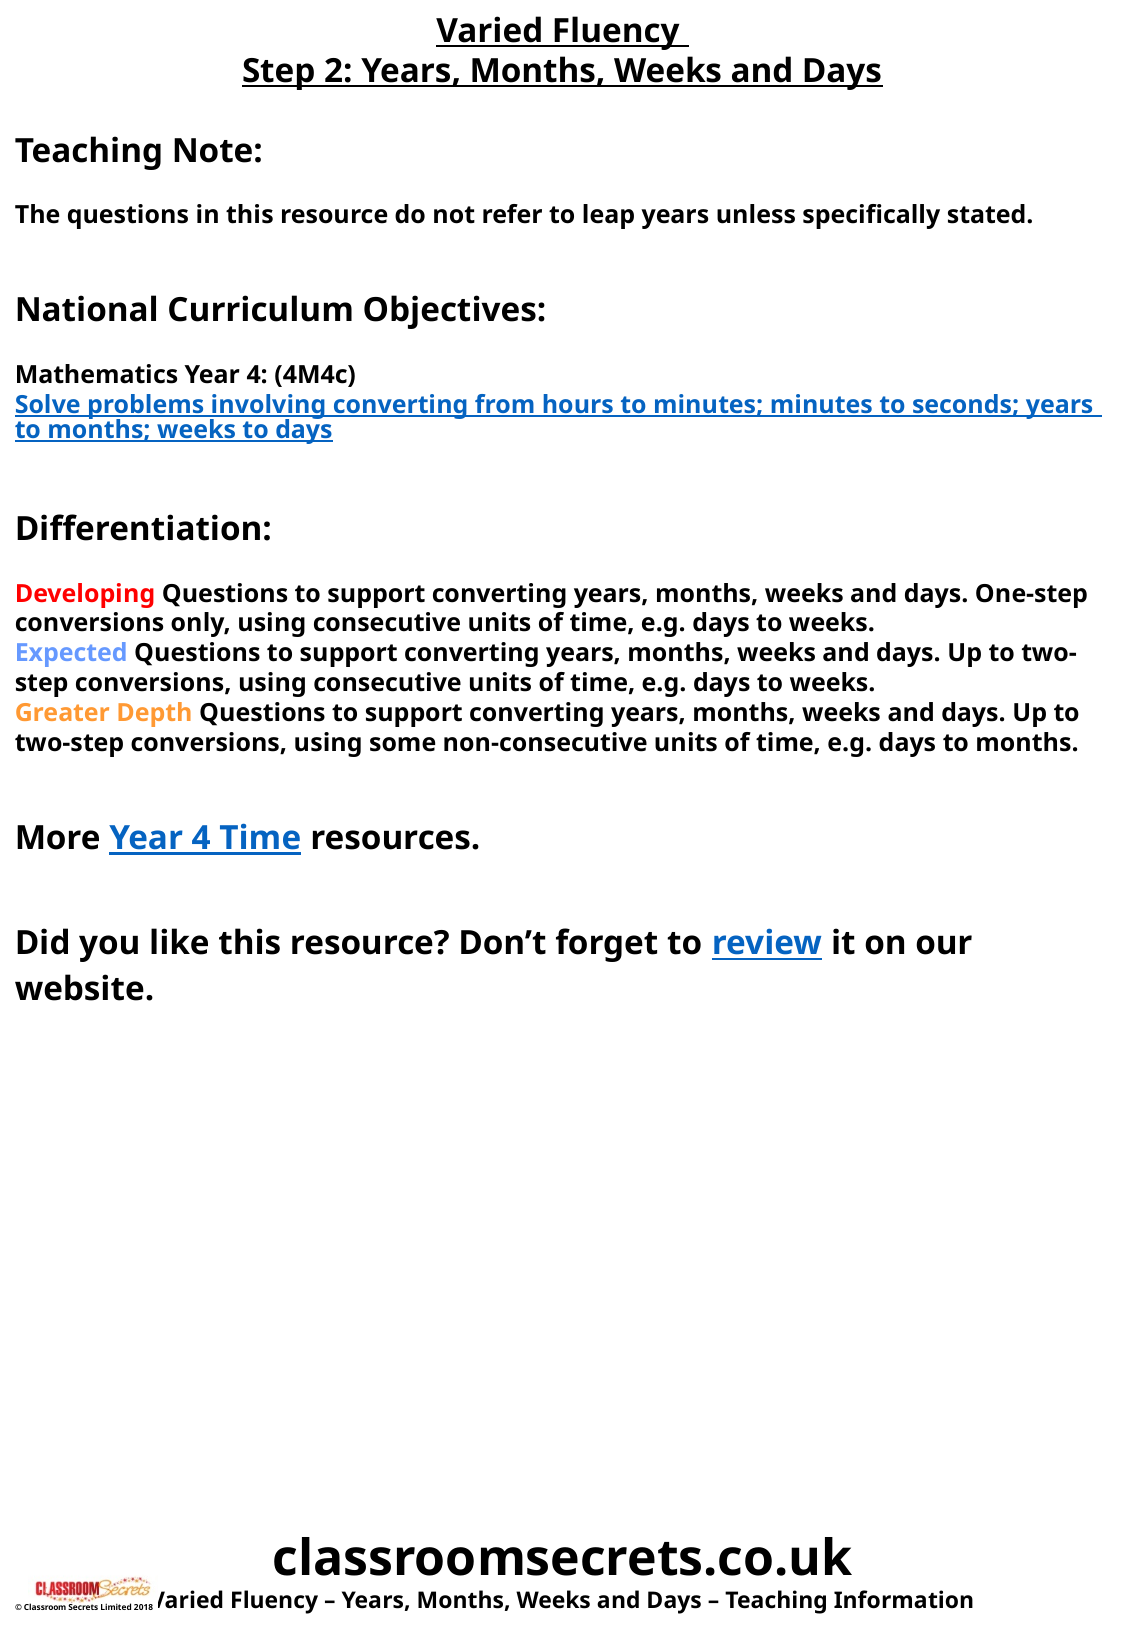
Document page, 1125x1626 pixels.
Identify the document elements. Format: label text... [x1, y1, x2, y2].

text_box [0, 1564, 186, 1622]
text_box classroomsecrets.co.uk Varied Fluency – Years, Months, Weeks and Days – Teaching Information [0, 1517, 1125, 1621]
text_box Varied Fluency Step 2: Years, Months, Weeks and Days Teaching Note: The questions in this resource do not refer to leap years unless specifically stated. National Curriculum Objectives: Mathematics Year 4: (4M4c) Solve problems involving converting from hours to minutes; minutes to seconds; years to months; weeks to days Differentiation: Developing Questions to support converting years, months, weeks and days. One-step conversions only, using consecutive units of time, e.g. days to weeks. Expected Questions to support converting years, months, weeks and days. Up to two-step conversions, using consecutive units of time, e.g. days to weeks. Greater Depth Questions to support converting years, months, weeks and days. Up to two-step conversions, using some non-consecutive units of time, e.g. days to months. More Year 4 Time resources. Did you like this resource? Don’t forget to review it on our website. [0, 0, 1125, 1510]
